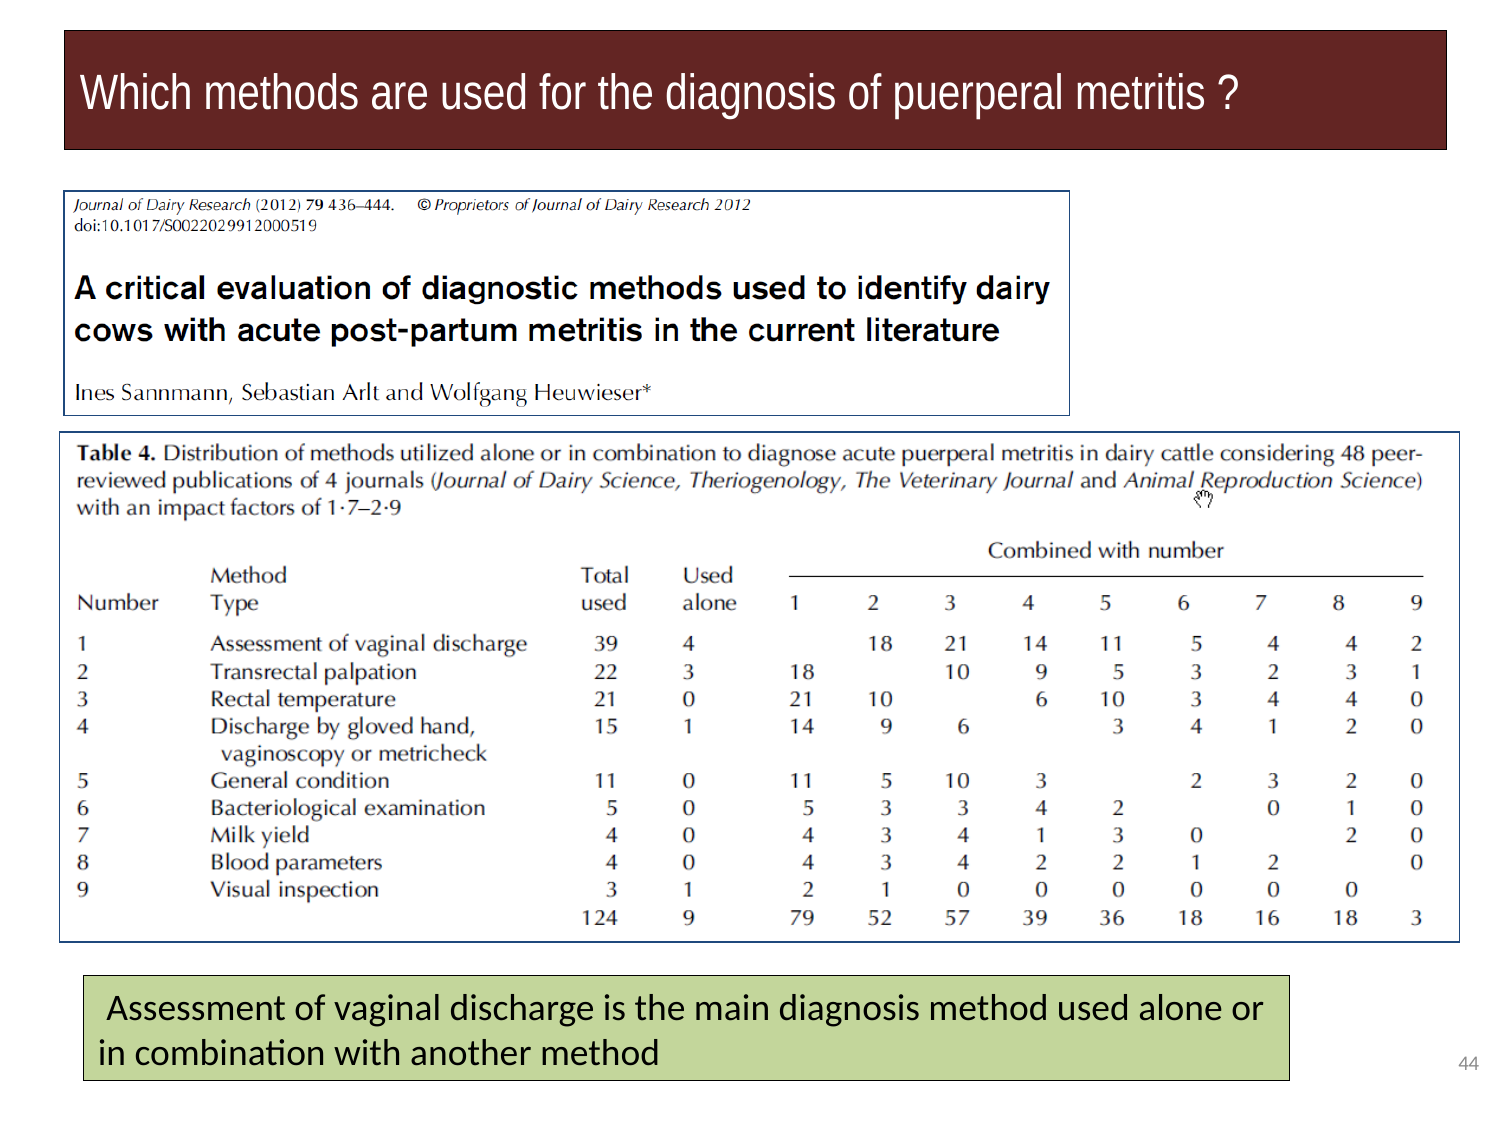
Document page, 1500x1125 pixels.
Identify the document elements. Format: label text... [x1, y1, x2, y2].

picture [64, 191, 1070, 416]
text_box Assessment of vaginal discharge is the main diagnosis method used alone or in combination with another method [83, 975, 1290, 1081]
title Which methods are used for the diagnosis of puerperal metritis ? [64, 30, 1447, 150]
picture [59, 432, 1460, 942]
slide_number 44 [1423, 1023, 1495, 1102]
